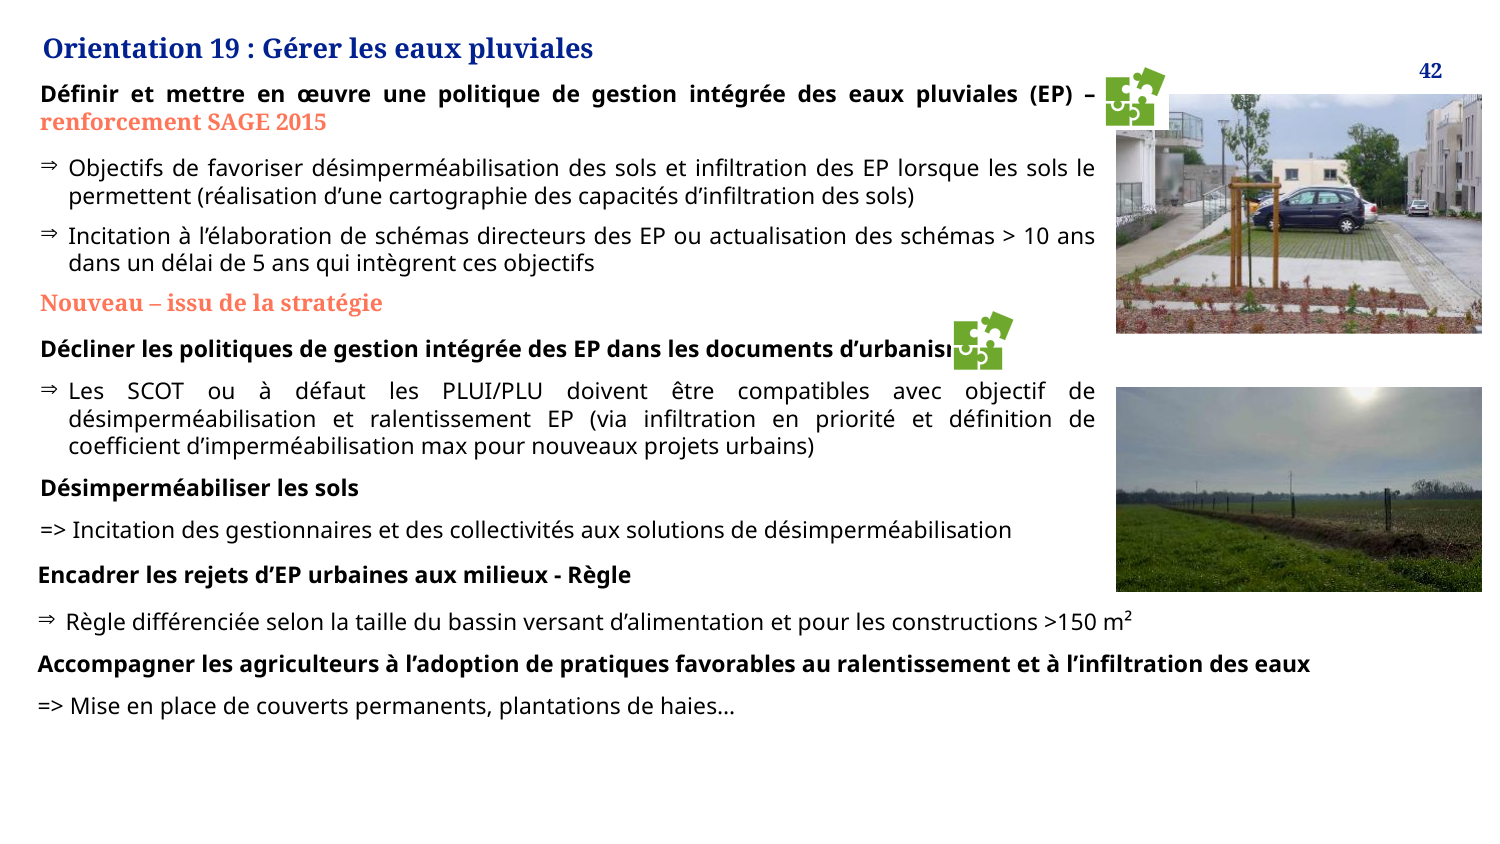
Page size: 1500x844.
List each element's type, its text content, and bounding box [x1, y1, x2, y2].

list Définir et mettre en œuvre une politique de gestion intégrée des eaux pluviales (EP) – renforcement SAGE 2015 Objectifs de favoriser désimperméabilisation des sols et infiltration des EP lorsque les sols le permettent (réalisation d’une cartographie des capacités d’infiltration des sols) Incitation à l’élaboration de schémas directeurs des EP ou actualisation des schémas > 10 ans dans un délai de 5 ans qui intègrent ces objectifs Nouveau – issu de la stratégie Décliner les politiques de gestion intégrée des EP dans les documents d’urbanisme Les SCOT ou à défaut les PLUI/PLU doivent être compatibles avec objectif de désimperméabilisation et ralentissement EP (via infiltration en priorité et définition de coefficient d’imperméabilisation max pour nouveaux projets urbains) Désimperméabiliser les sols => Incitation des gestionnaires et des collectivités aux solutions de désimperméabilisation [34, 80, 1103, 560]
title Orientation 19 : Gérer les eaux pluviales [36, 31, 1372, 65]
text_box Encadrer les rejets d’EP urbaines aux milieux - Règle Règle différenciée selon la taille du bassin versant d’alimentation et pour les constructions >150 m² Accompagner les agriculteurs à l’adoption de pratiques favorables au ralentissement et à l’infiltration des eaux => Mise en place de couverts permanents, plantations de haies… [31, 560, 1482, 719]
picture [1116, 387, 1482, 592]
picture [1102, 59, 1482, 334]
picture [951, 303, 1017, 374]
